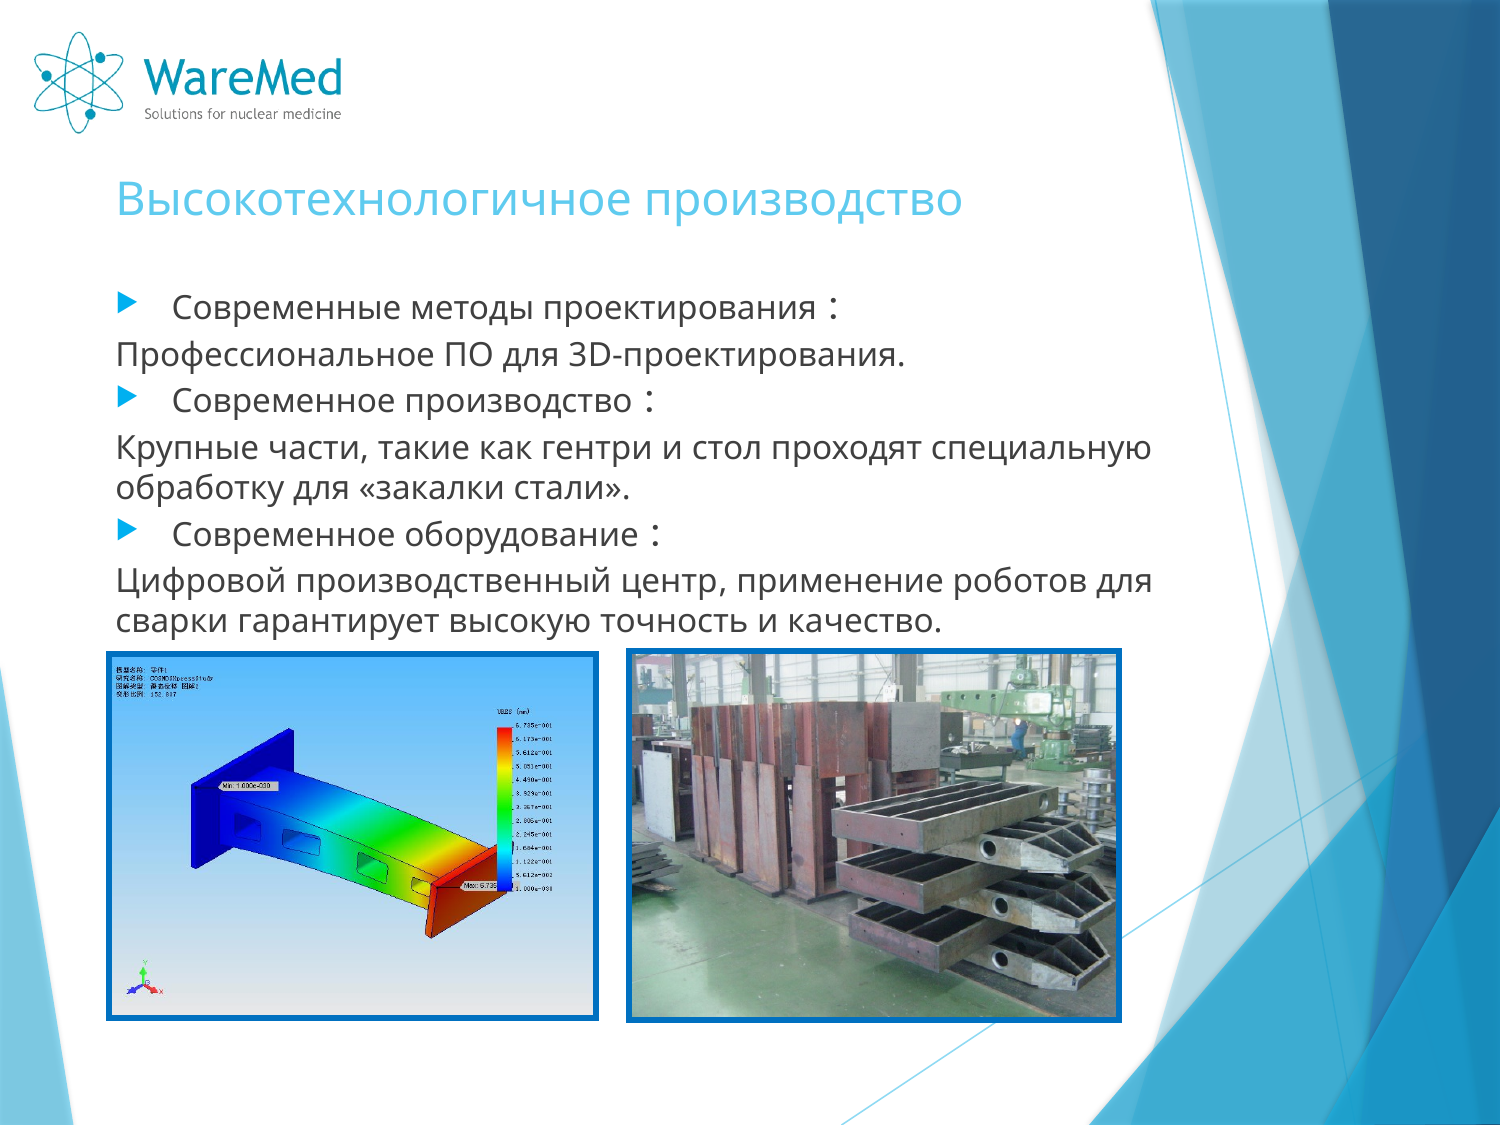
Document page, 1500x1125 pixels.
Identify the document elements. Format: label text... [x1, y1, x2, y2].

picture [111, 656, 594, 1016]
picture [631, 653, 1117, 1018]
picture [28, 25, 509, 156]
title Высокотехнологичное производство [100, 160, 1142, 268]
list Современные методы проектирования： Профессиональное ПО для 3D-проектирования. Современное производство： Крупные части, такие как гентри и стол проходят специальную обработку для «закалки стали». Современное оборудование： Цифровой производственный центр, применение роботов для сварки гарантирует высокую точность и качество. [100, 278, 1283, 658]
